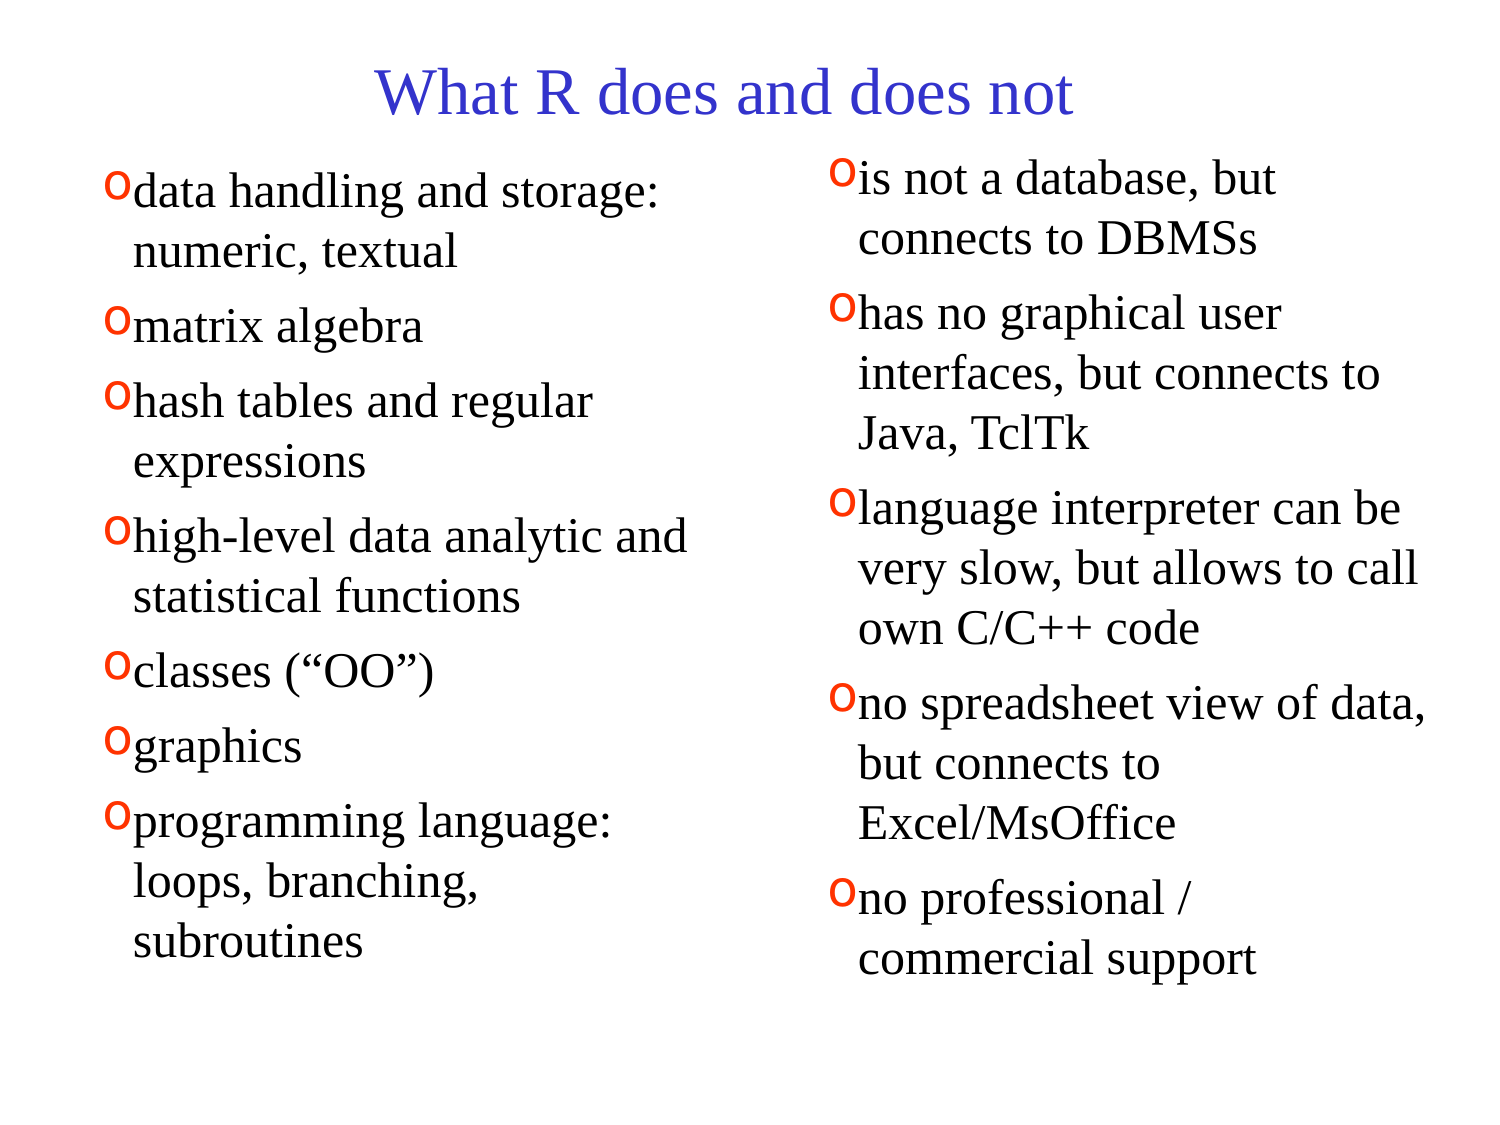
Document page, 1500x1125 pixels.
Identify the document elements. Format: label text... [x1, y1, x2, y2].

text_box is not a database, but connects to DBMSs has no graphical user interfaces, but connects to Java, TclTk language interpreter can be very slow, but allows to call own C/C++ code no spreadsheet view of data, but connects to Excel/MsOffice no professional / commercial support [812, 137, 1450, 993]
text_box data handling and storage: numeric, textual matrix algebra hash tables and regular expressions high-level data analytic and statistical functions classes (“OO”) graphics programming language: loops, branching, subroutines [87, 149, 725, 975]
title What R does and does not [87, 37, 1363, 138]
